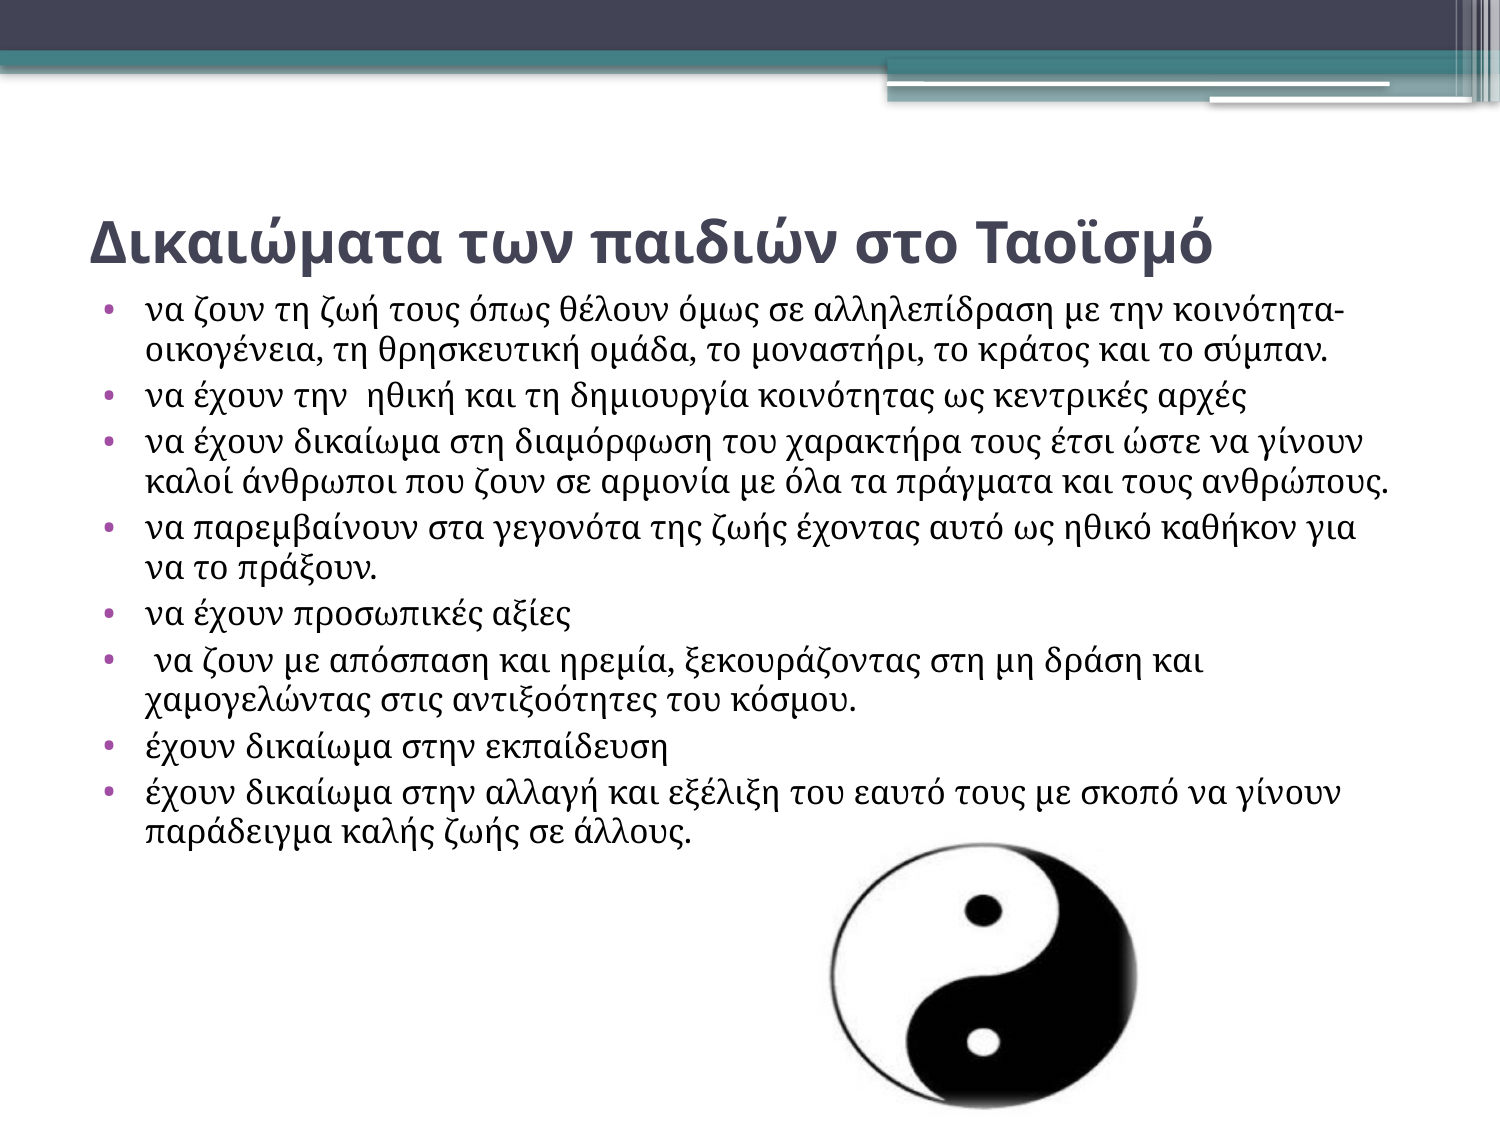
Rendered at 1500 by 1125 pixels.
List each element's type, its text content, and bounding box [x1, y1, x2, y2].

title Δικαιώματα των παιδιών στο Ταοϊσμό [75, 187, 1425, 363]
list να ζουν τη ζωή τους όπως θέλουν όμως σε αλληλεπίδραση με την κοινότητα-οικογένεια, τη θρησκευτική ομάδα, το μοναστήρι, το κράτος και το σύμπαν. να έχουν την ηθική και τη δημιουργία κοινότητας ως κεντρικές αρχές να έχουν δικαίωμα στη διαμόρφωση του χαρακτήρα τους έτσι ώστε να γίνουν καλοί άνθρωποι που ζουν σε αρμονία με όλα τα πράγματα και τους ανθρώπους. να παρεμβαίνουν στα γεγονότα της ζωής έχοντας αυτό ως ηθικό καθήκον για να το πράξουν. να έχουν προσωπικές αξίες να ζουν με απόσπαση και ηρεμία, ξεκουράζοντας στη μη δράση και χαμογελώντας στις αντιξοότητες του κόσμου. έχουν δικαίωμα στην εκπαίδευση έχουν δικαίωμα στην αλλαγή και εξέλιξη του εαυτό τους με σκοπό να γίνουν παράδειγμα καλής ζωής σε άλλους. [70, 281, 1421, 991]
picture [808, 827, 1152, 1125]
